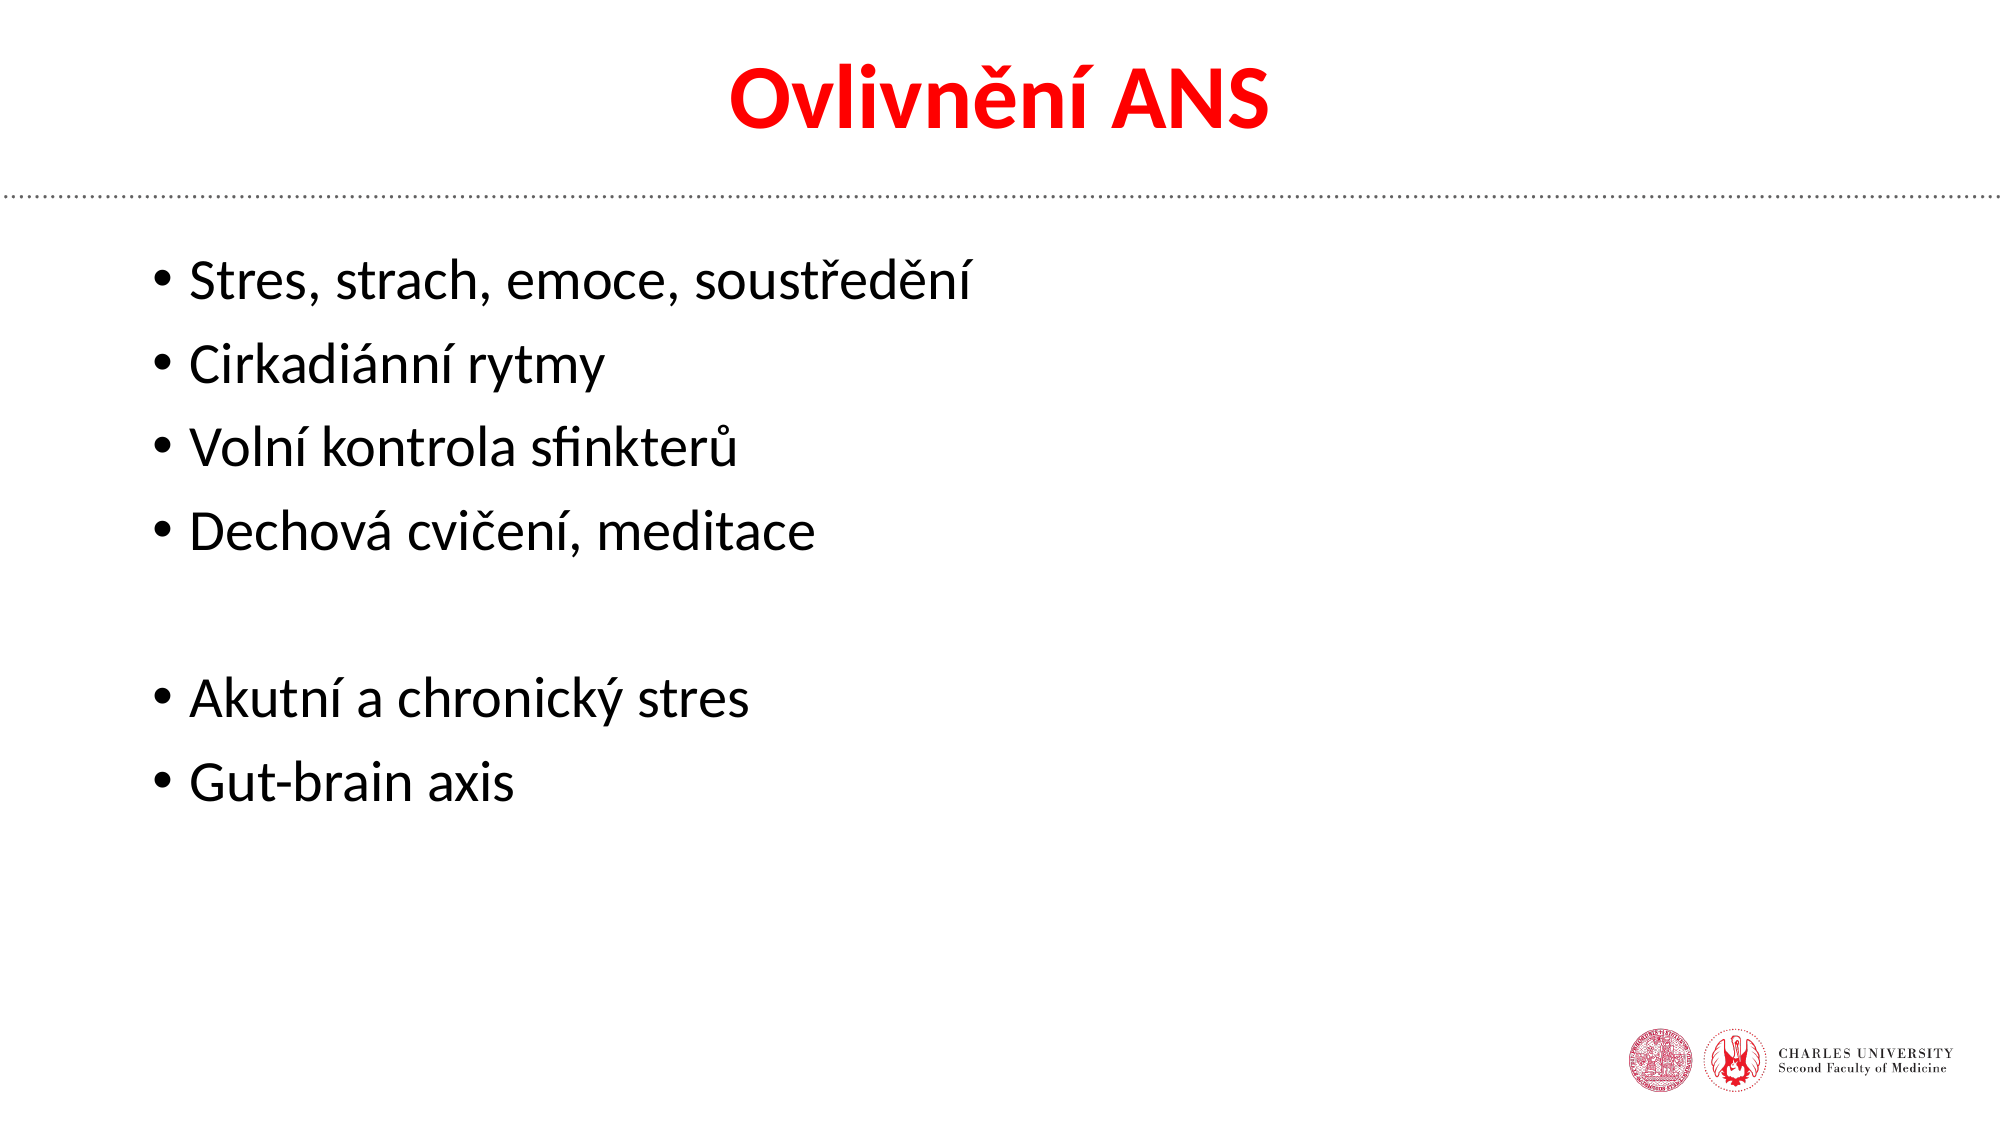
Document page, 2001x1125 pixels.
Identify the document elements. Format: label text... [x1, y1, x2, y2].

title Ovlivnění ANS [137, 0, 1863, 191]
picture [1616, 1015, 1964, 1104]
picture [0, 191, 2000, 203]
list Stres, strach, emoce, soustředění Cirkadiánní rytmy Volní kontrola sfinkterů Dechová cvičení, meditace Akutní a chronický stres Gut-brain axis [137, 241, 1863, 1003]
